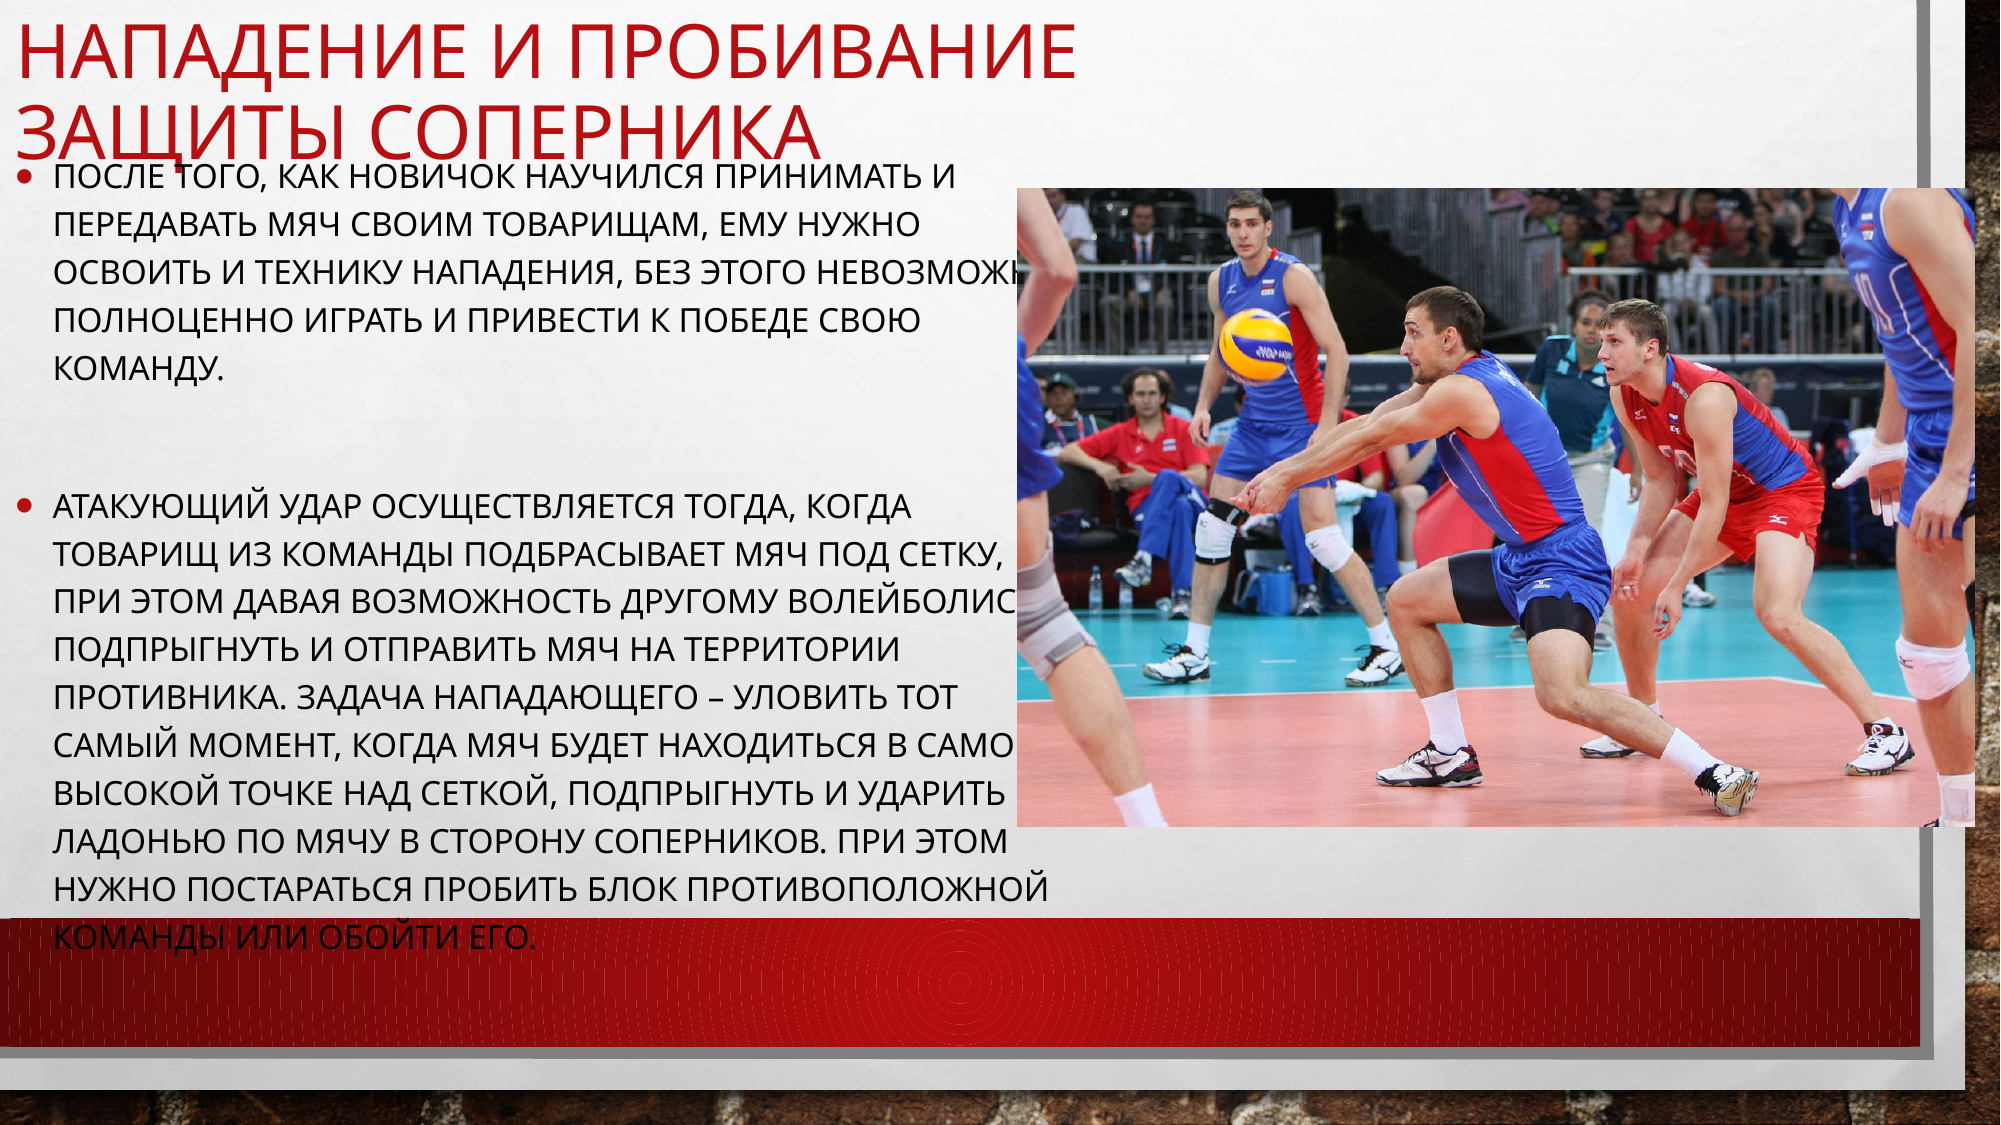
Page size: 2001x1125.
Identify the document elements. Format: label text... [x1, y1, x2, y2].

title Нападение и пробивание защиты соперника [0, 0, 1422, 188]
list После того, как новичок научился принимать и передавать мяч своим товарищам, ему нужно освоить и технику нападения, без этого невозможно полноценно играть и привести к победе свою команду. Атакующий удар осуществляется тогда, когда товарищ из команды подбрасывает мяч под сетку, при этом давая возможность другому волейболисту подпрыгнуть и отправить мяч на территории противника. Задача нападающего – уловить тот самый момент, когда мяч будет находиться в самой высокой точке над сеткой, подпрыгнуть и ударить ладонью по мячу в сторону соперников. При этом нужно постараться пробить блок противоположной команды или обойти его. [0, 157, 1078, 947]
picture [0, 0, 2000, 1125]
